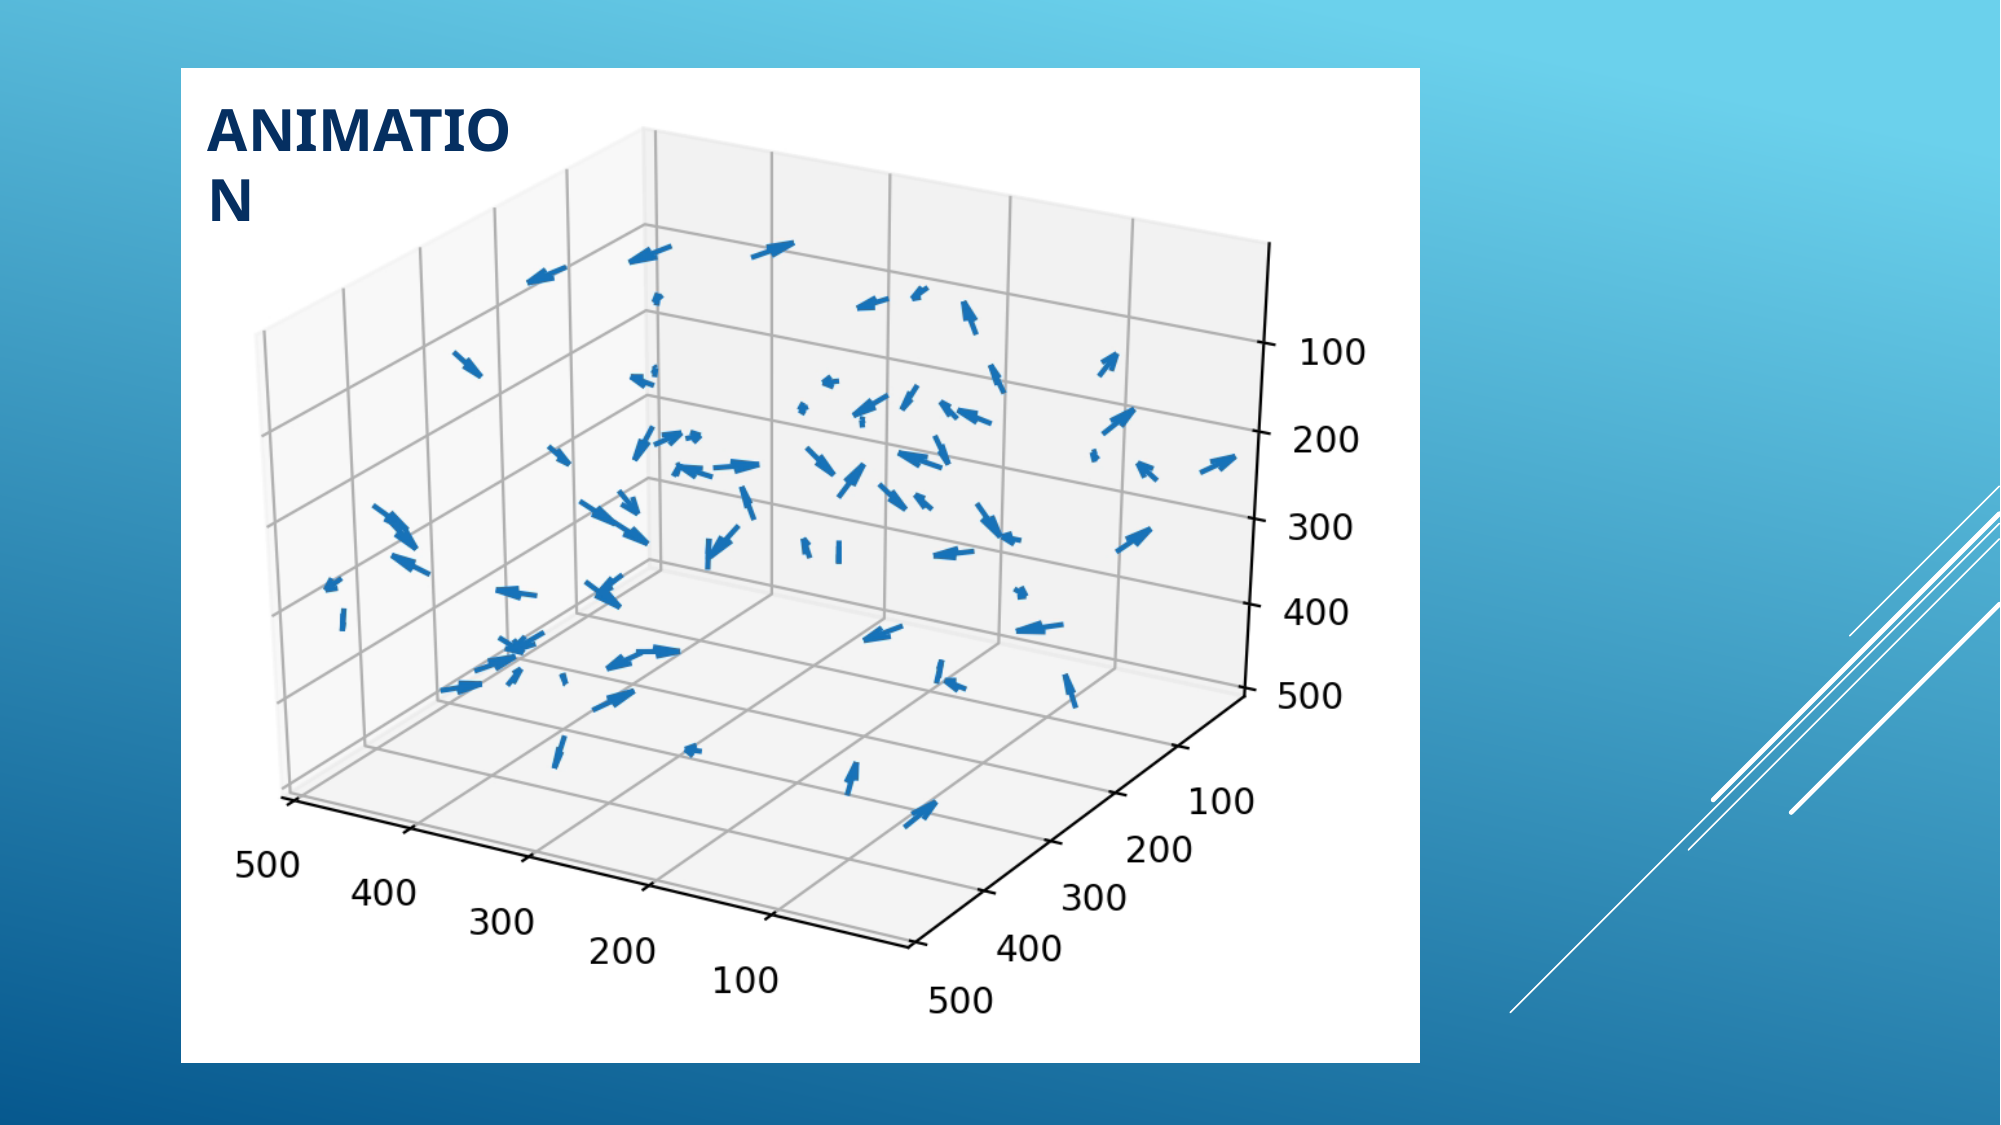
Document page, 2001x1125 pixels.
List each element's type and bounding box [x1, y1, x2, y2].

text_box [179, 67, 1421, 1064]
